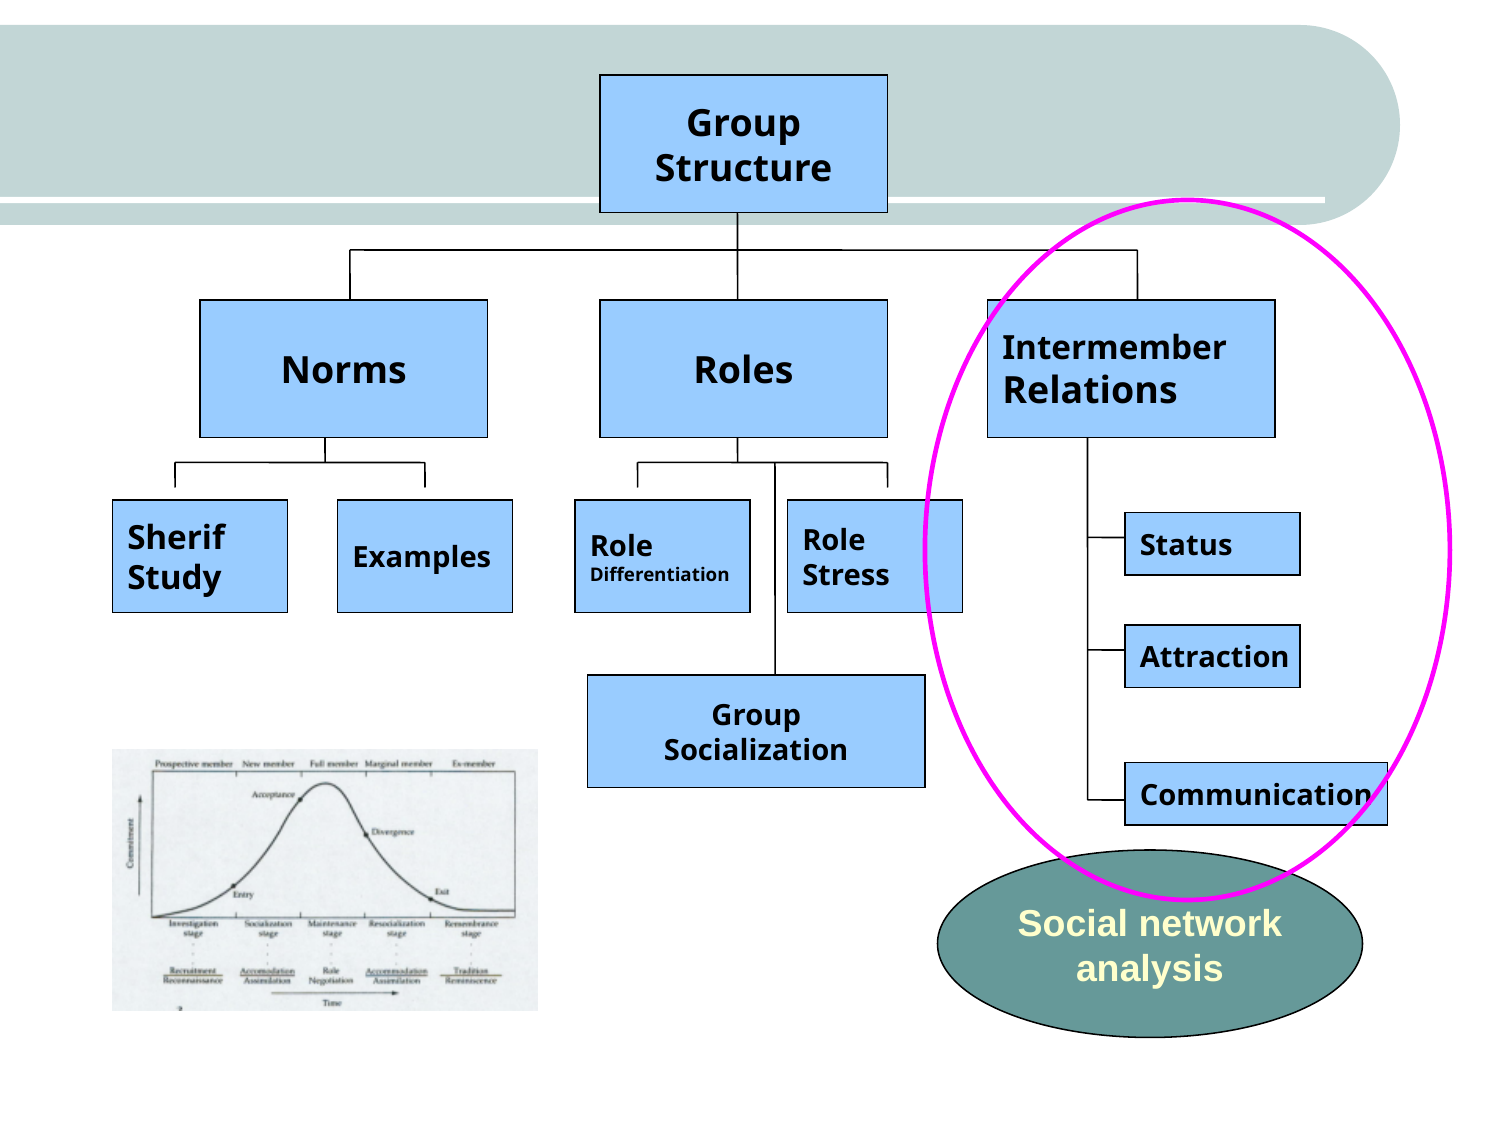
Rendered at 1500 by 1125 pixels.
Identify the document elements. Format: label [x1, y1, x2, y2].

text_box [1279, 221, 1450, 771]
text_box [112, 437, 935, 788]
picture [112, 749, 538, 1011]
text_box [199, 74, 1276, 435]
text_box [937, 437, 1388, 1038]
